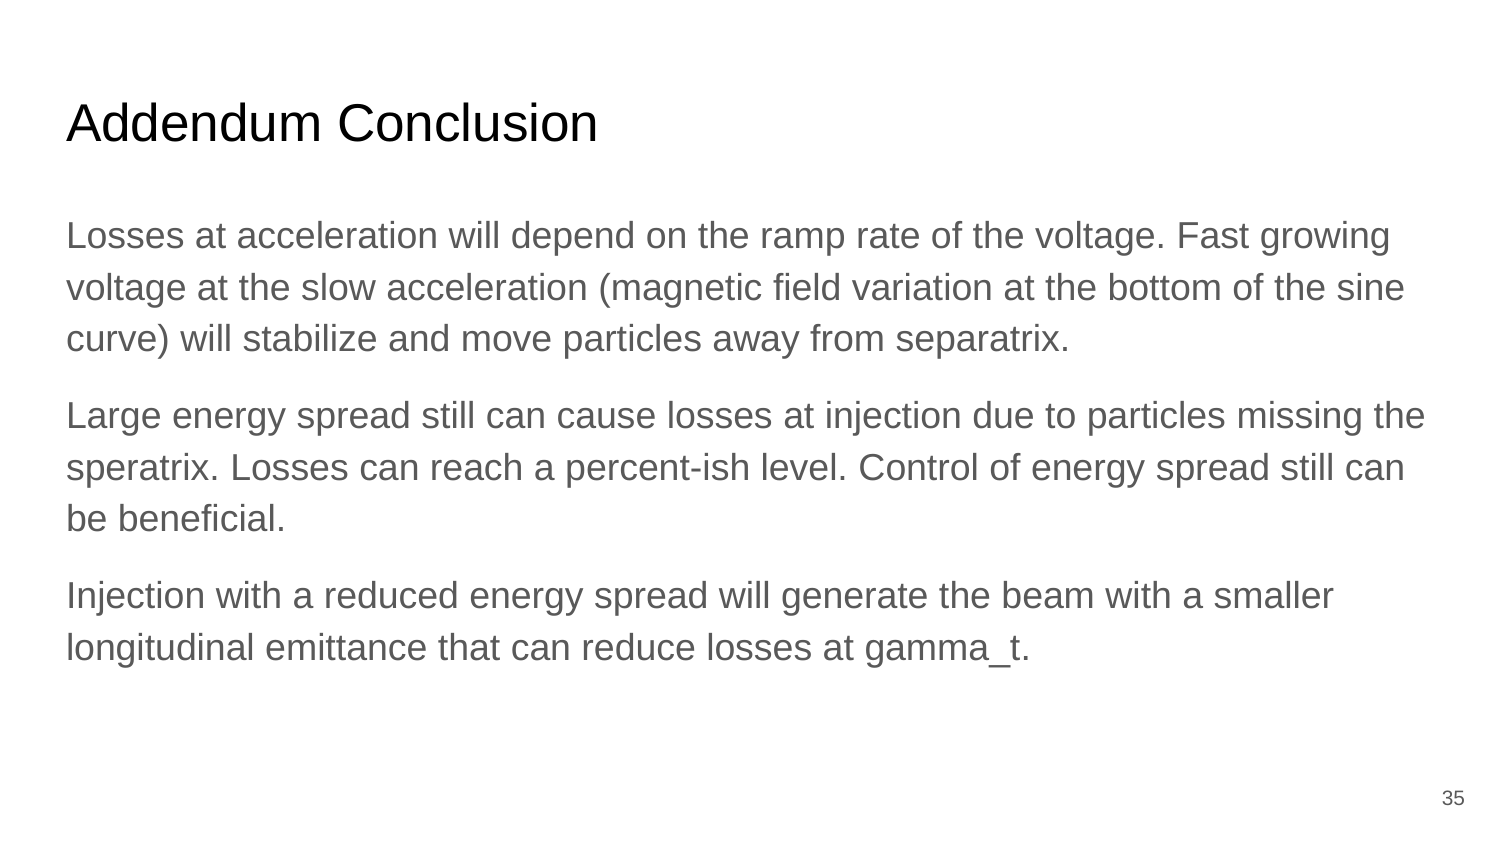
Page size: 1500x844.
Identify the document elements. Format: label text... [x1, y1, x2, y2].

list Losses at acceleration will depend on the ramp rate of the voltage. Fast growing voltage at the slow acceleration (magnetic field variation at the bottom of the sine curve) will stabilize and move particles away from separatrix. Large energy spread still can cause losses at injection due to particles missing the speratrix. Losses can reach a percent-ish level. Control of energy spread still can be beneficial. Injection with a reduced energy spread will generate the beam with a smaller longitudinal emittance that can reduce losses at gamma_t. [51, 189, 1449, 750]
title Addendum Conclusion [51, 72, 1449, 167]
slide_number ‹#› [1389, 764, 1480, 830]
